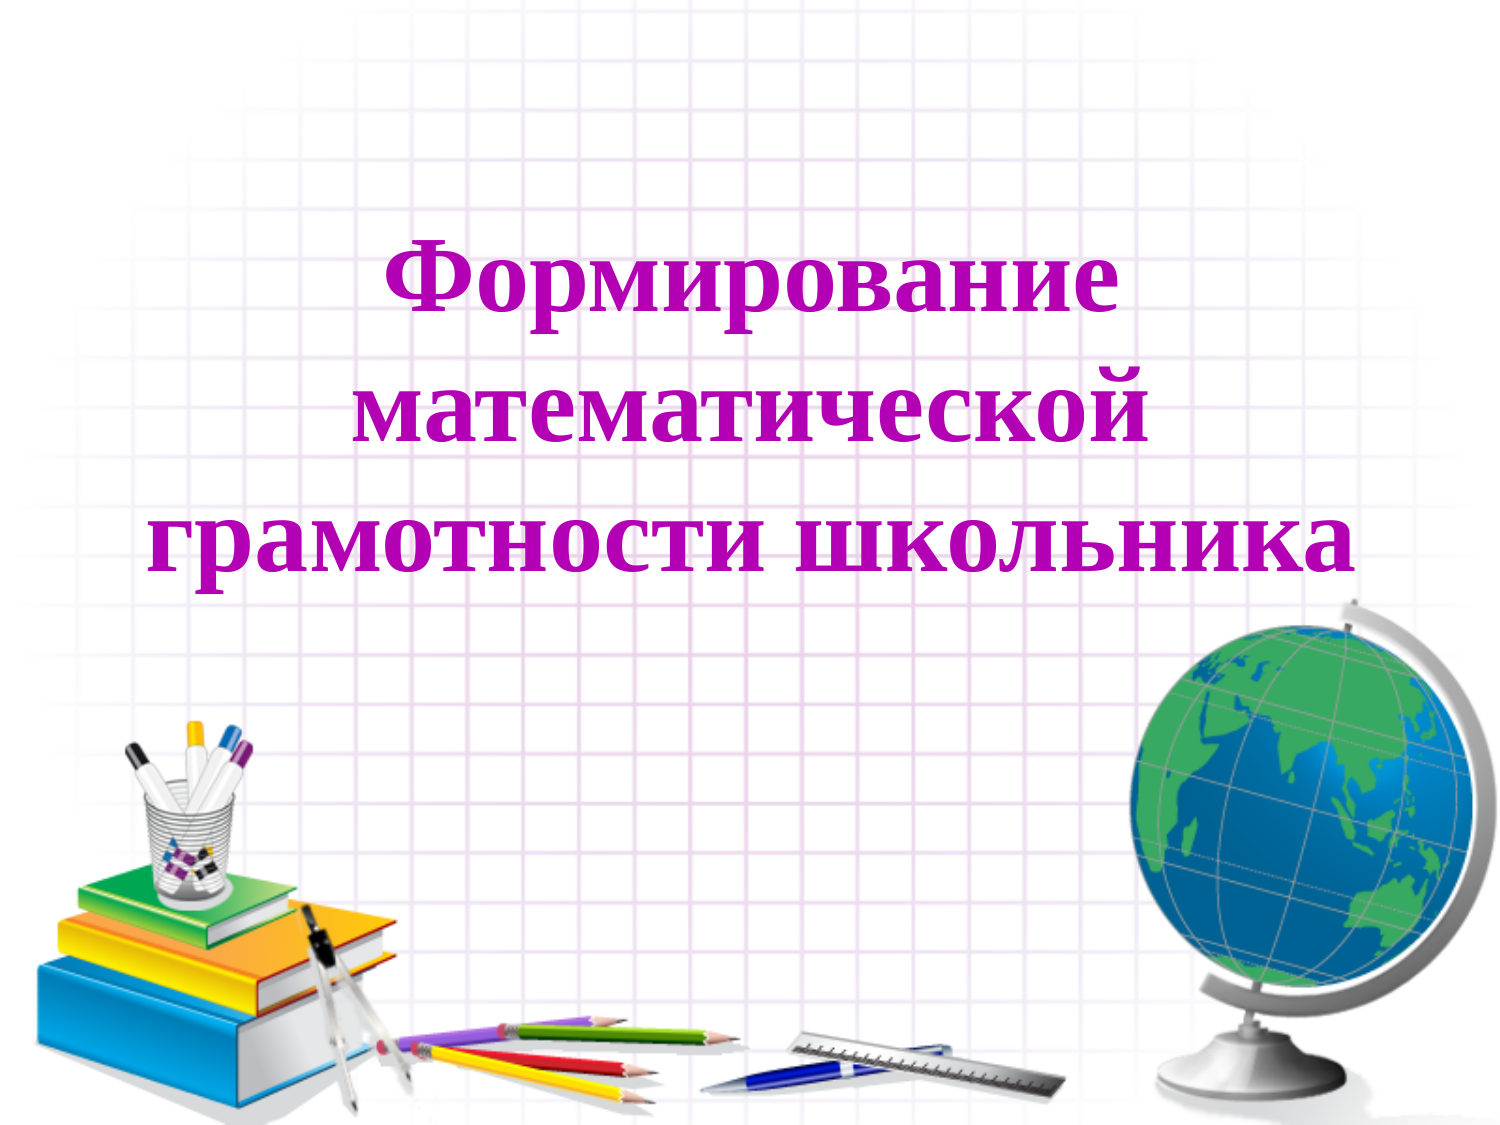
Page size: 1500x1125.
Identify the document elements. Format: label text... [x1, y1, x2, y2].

title Формирование математической грамотности школьника [112, 58, 1391, 739]
picture [0, 0, 1500, 1125]
